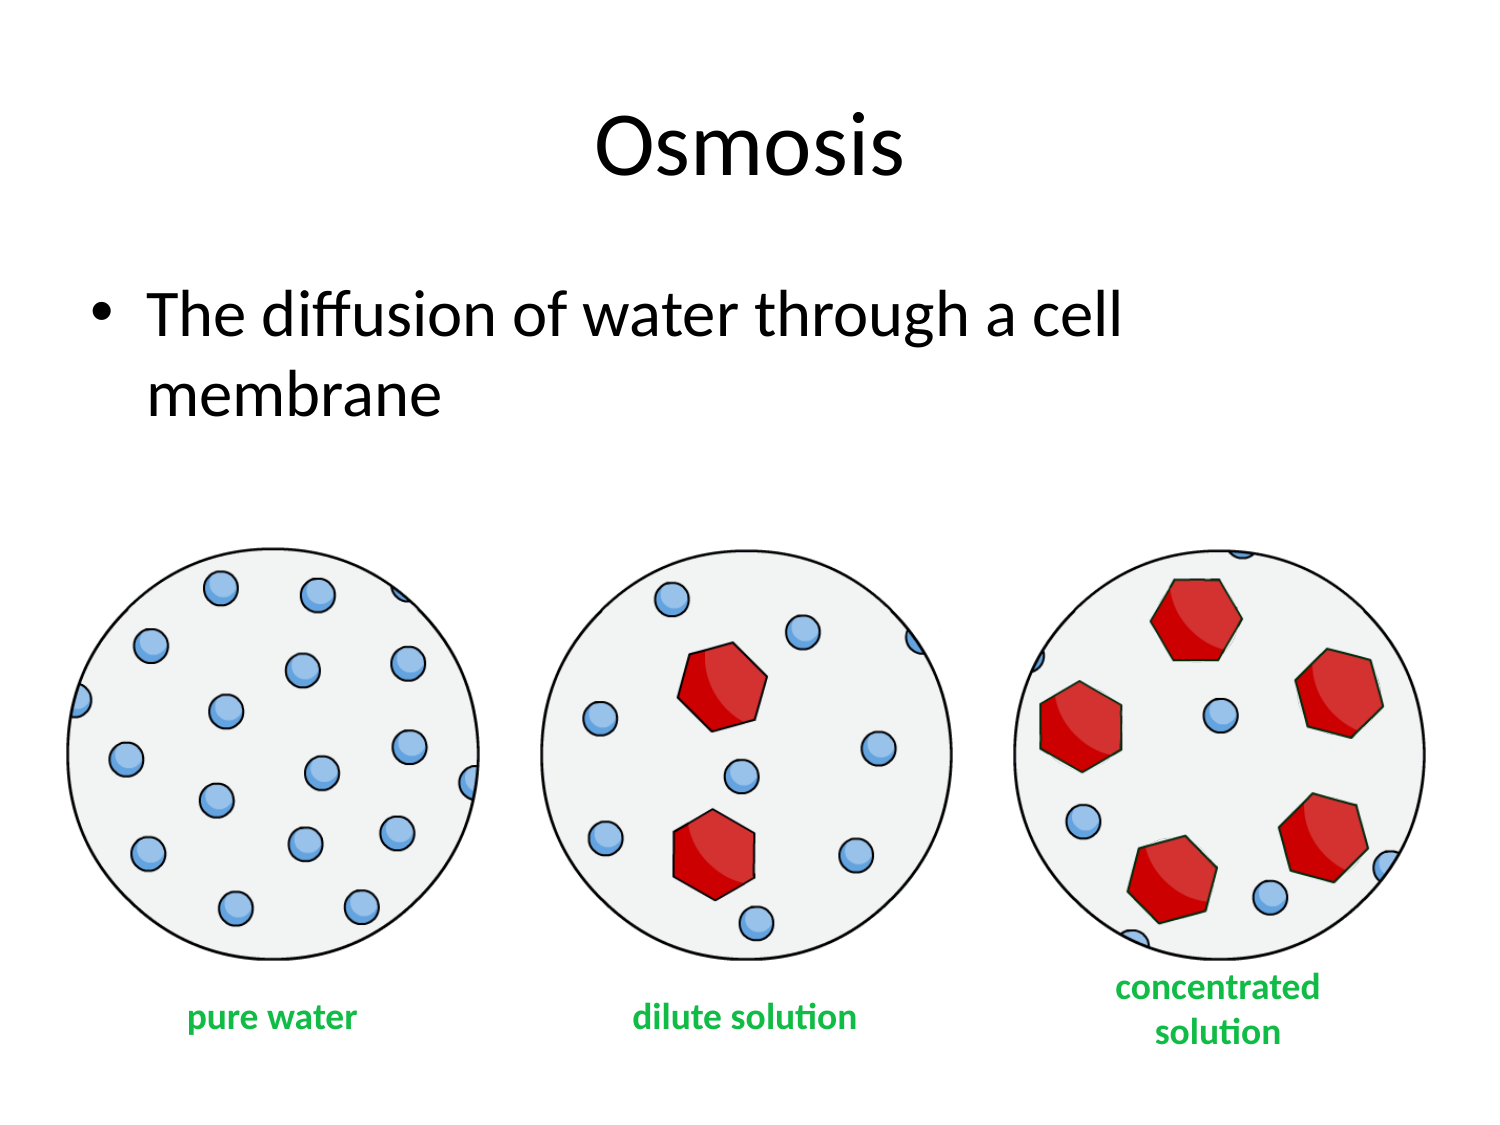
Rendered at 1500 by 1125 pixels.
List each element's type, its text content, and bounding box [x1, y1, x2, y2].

list The diffusion of water through a cell membrane [75, 262, 1425, 1005]
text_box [1009, 544, 1429, 1090]
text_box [62, 542, 483, 1060]
title Osmosis [75, 45, 1425, 233]
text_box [536, 544, 956, 1060]
